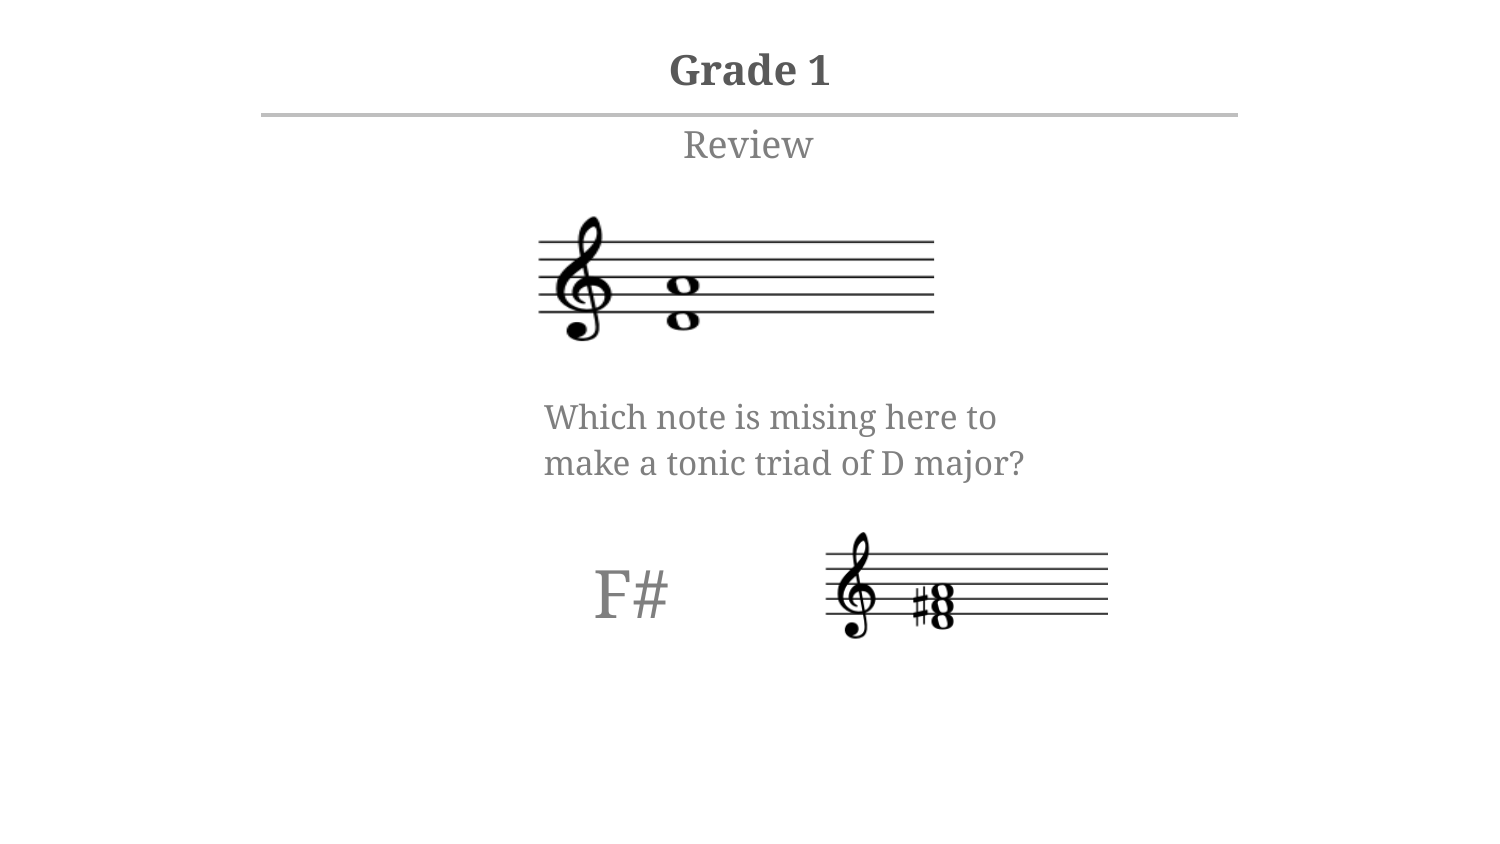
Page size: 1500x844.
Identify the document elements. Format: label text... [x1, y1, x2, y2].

text_box Review [668, 107, 1065, 174]
text_box Which note is mising here to make a tonic triad of D major? [532, 385, 1069, 506]
picture [483, 206, 935, 345]
text_box F# [578, 533, 718, 640]
picture [800, 487, 1109, 687]
